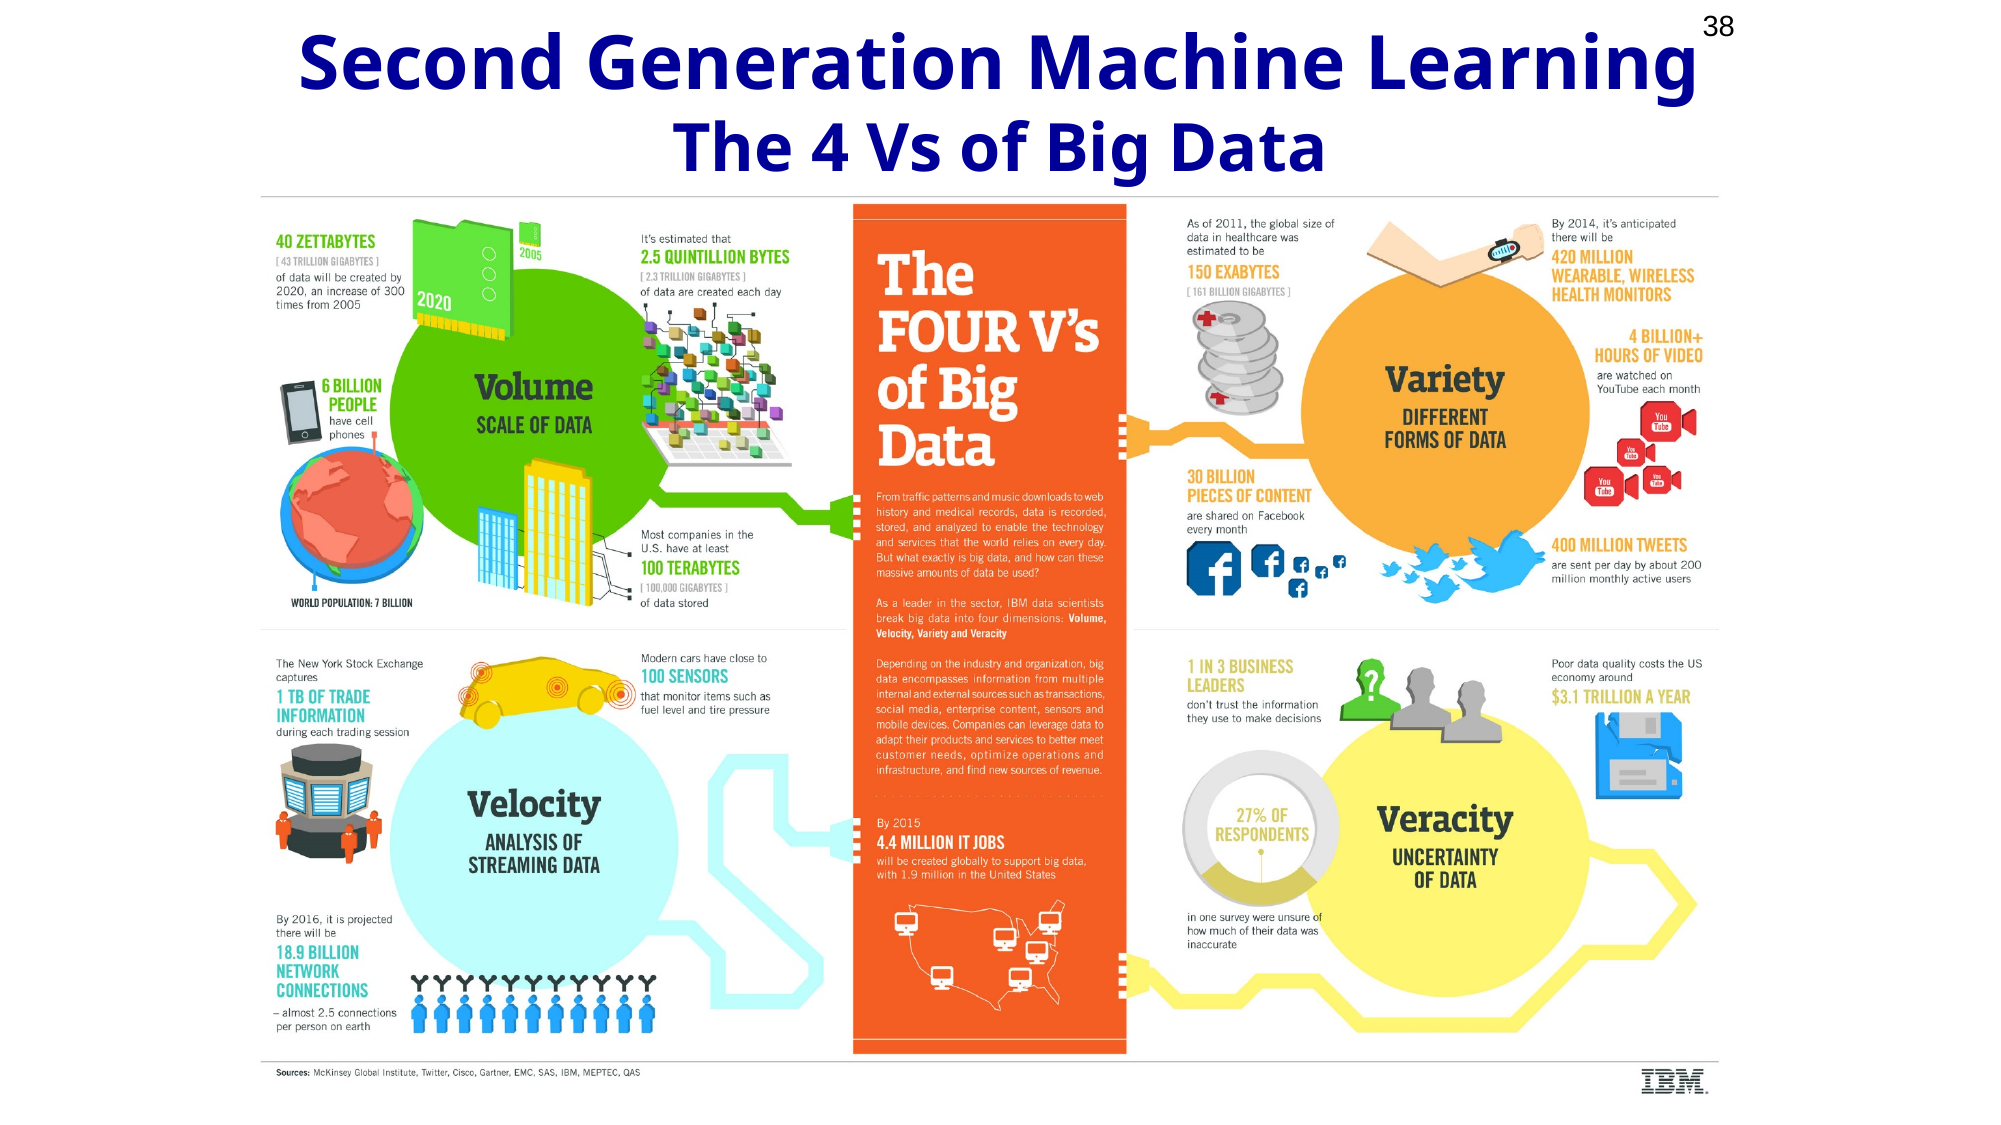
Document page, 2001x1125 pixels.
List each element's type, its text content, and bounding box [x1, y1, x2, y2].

title Second Generation Machine Learning The 4 Vs of Big Data [275, 4, 1725, 191]
text_box 38 [1400, 0, 1750, 79]
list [256, 191, 1726, 1095]
